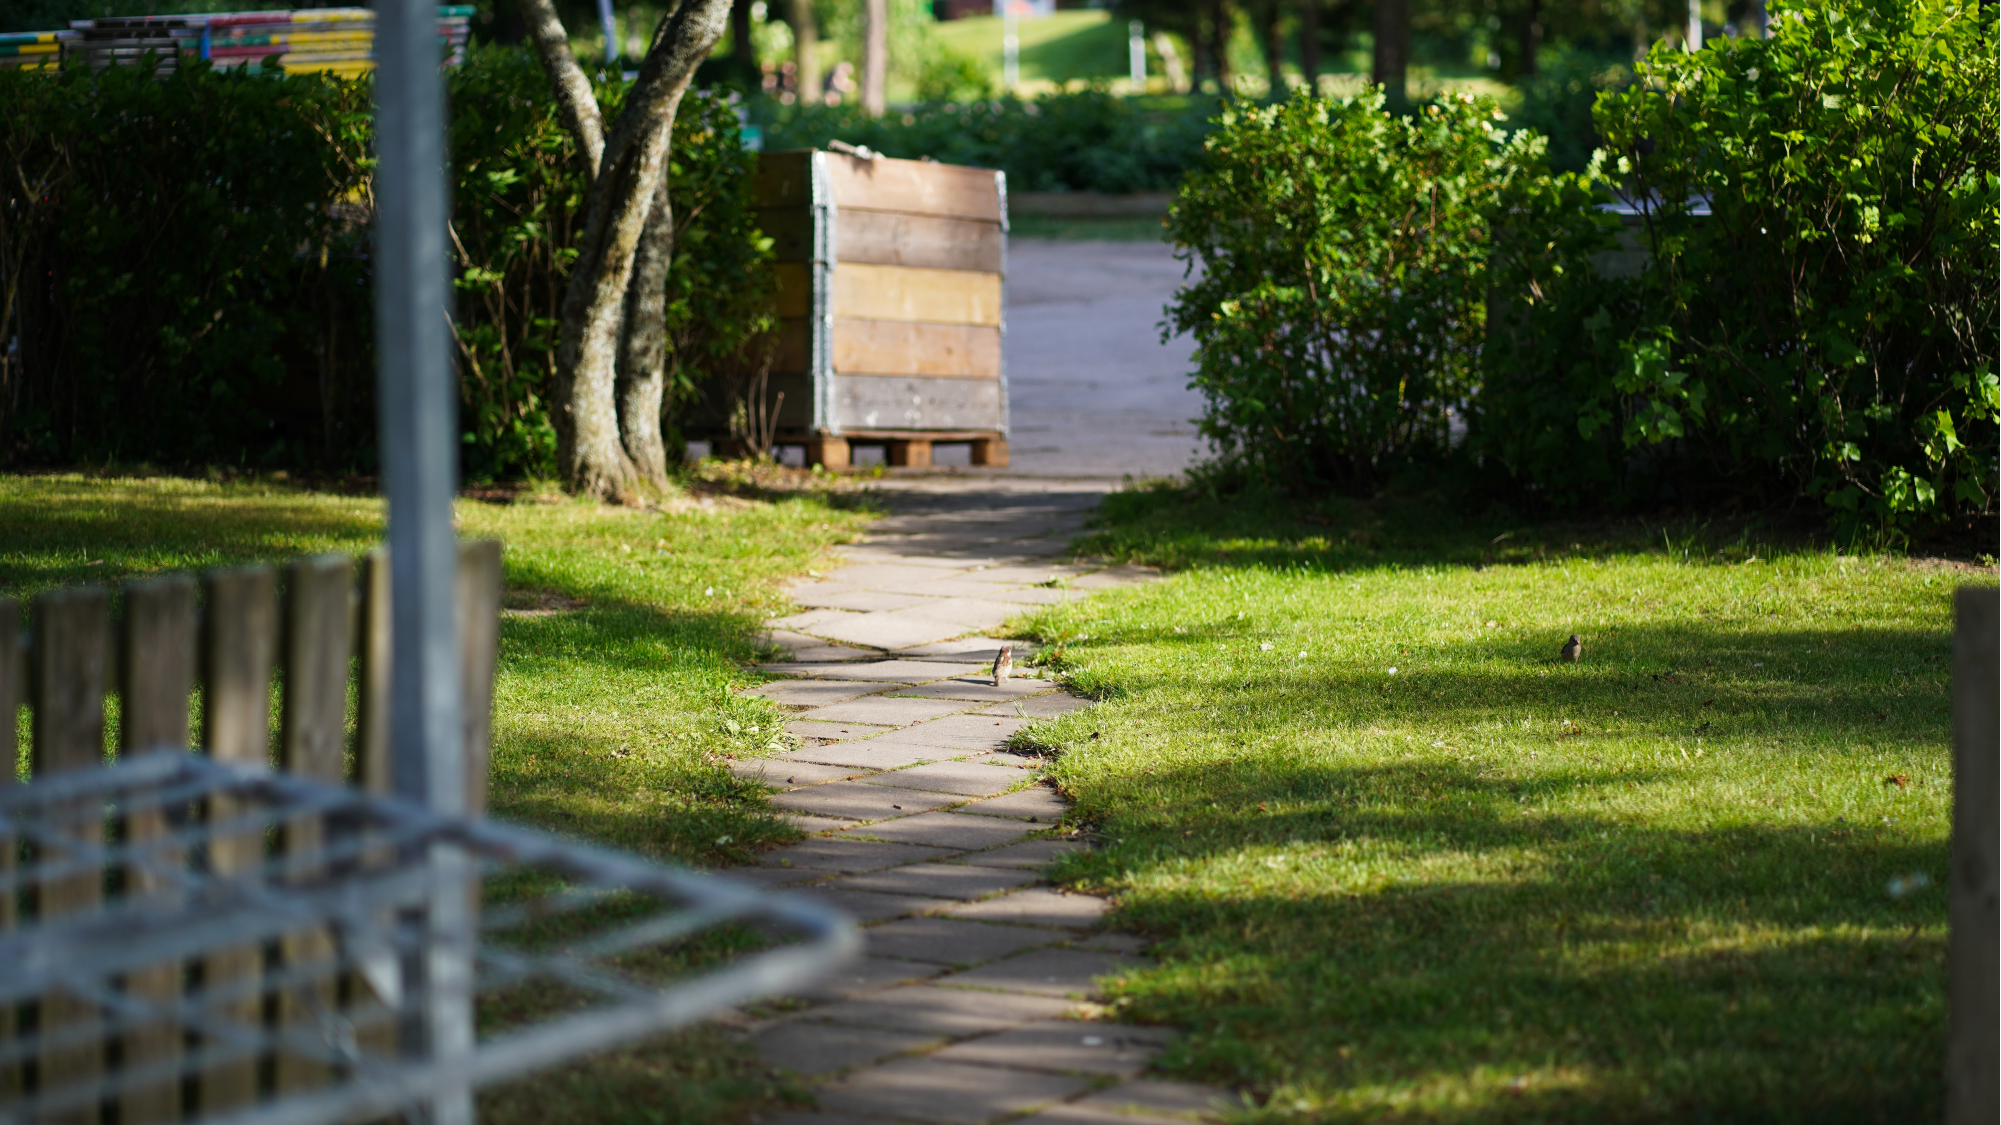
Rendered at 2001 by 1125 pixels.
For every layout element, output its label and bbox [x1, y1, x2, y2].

list [0, 0, 2000, 1125]
